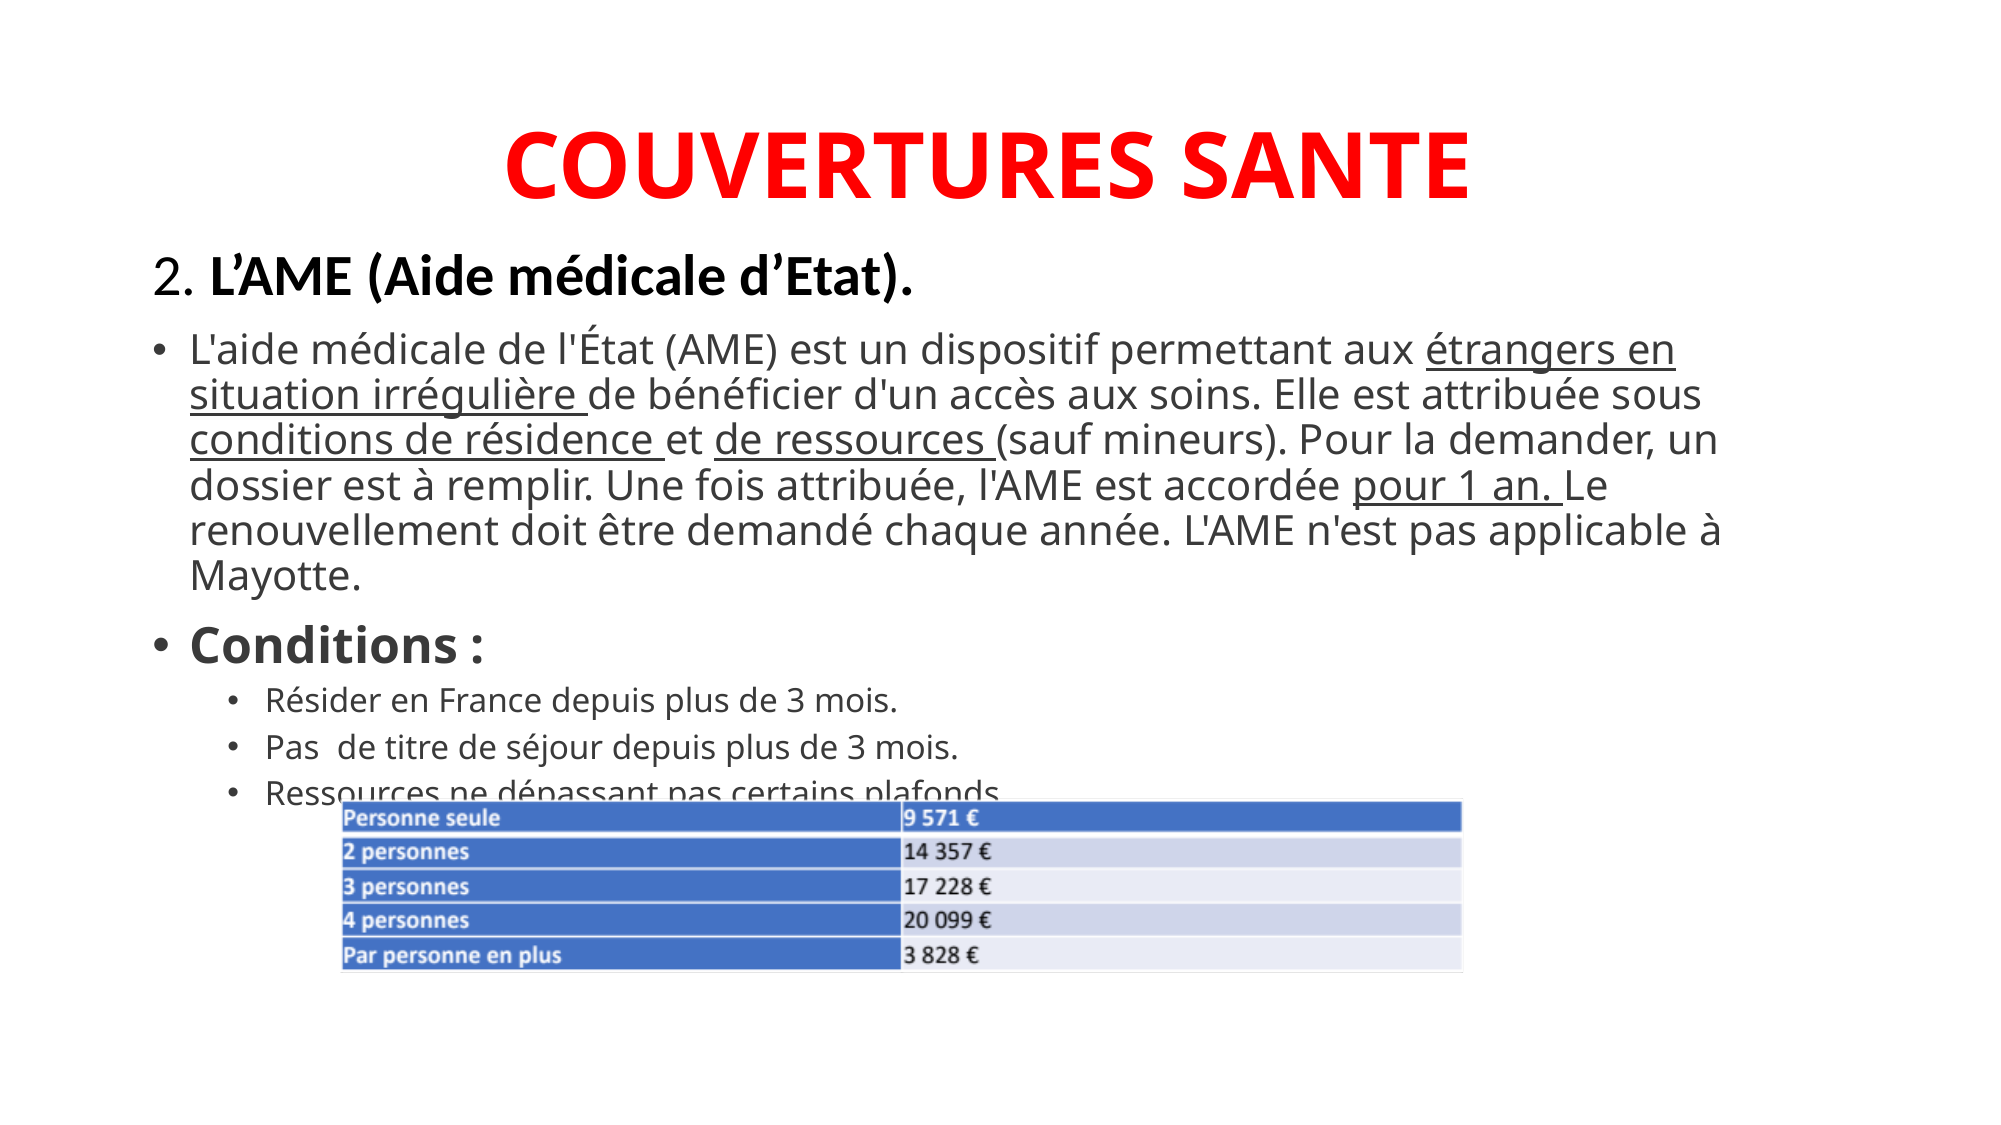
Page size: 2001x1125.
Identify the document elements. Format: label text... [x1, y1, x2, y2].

picture [340, 794, 1464, 981]
list 2. L’AME (Aide médicale d’Etat). L'aide médicale de l'État (AME) est un dispositif permettant aux étrangers en situation irrégulière de bénéficier d'un accès aux soins. Elle est attribuée sous conditions de résidence et de ressources (sauf mineurs). Pour la demander, un dossier est à remplir. Une fois attribuée, l'AME est accordée pour 1 an. Le renouvellement doit être demandé chaque année. L'AME n'est pas applicable à Mayotte. Conditions : Résider en France depuis plus de 3 mois. Pas de titre de séjour depuis plus de 3 mois. Ressources ne dépassant pas certains plafonds. [137, 237, 1863, 1014]
title COUVERTURES SANTE [137, 59, 1863, 237]
